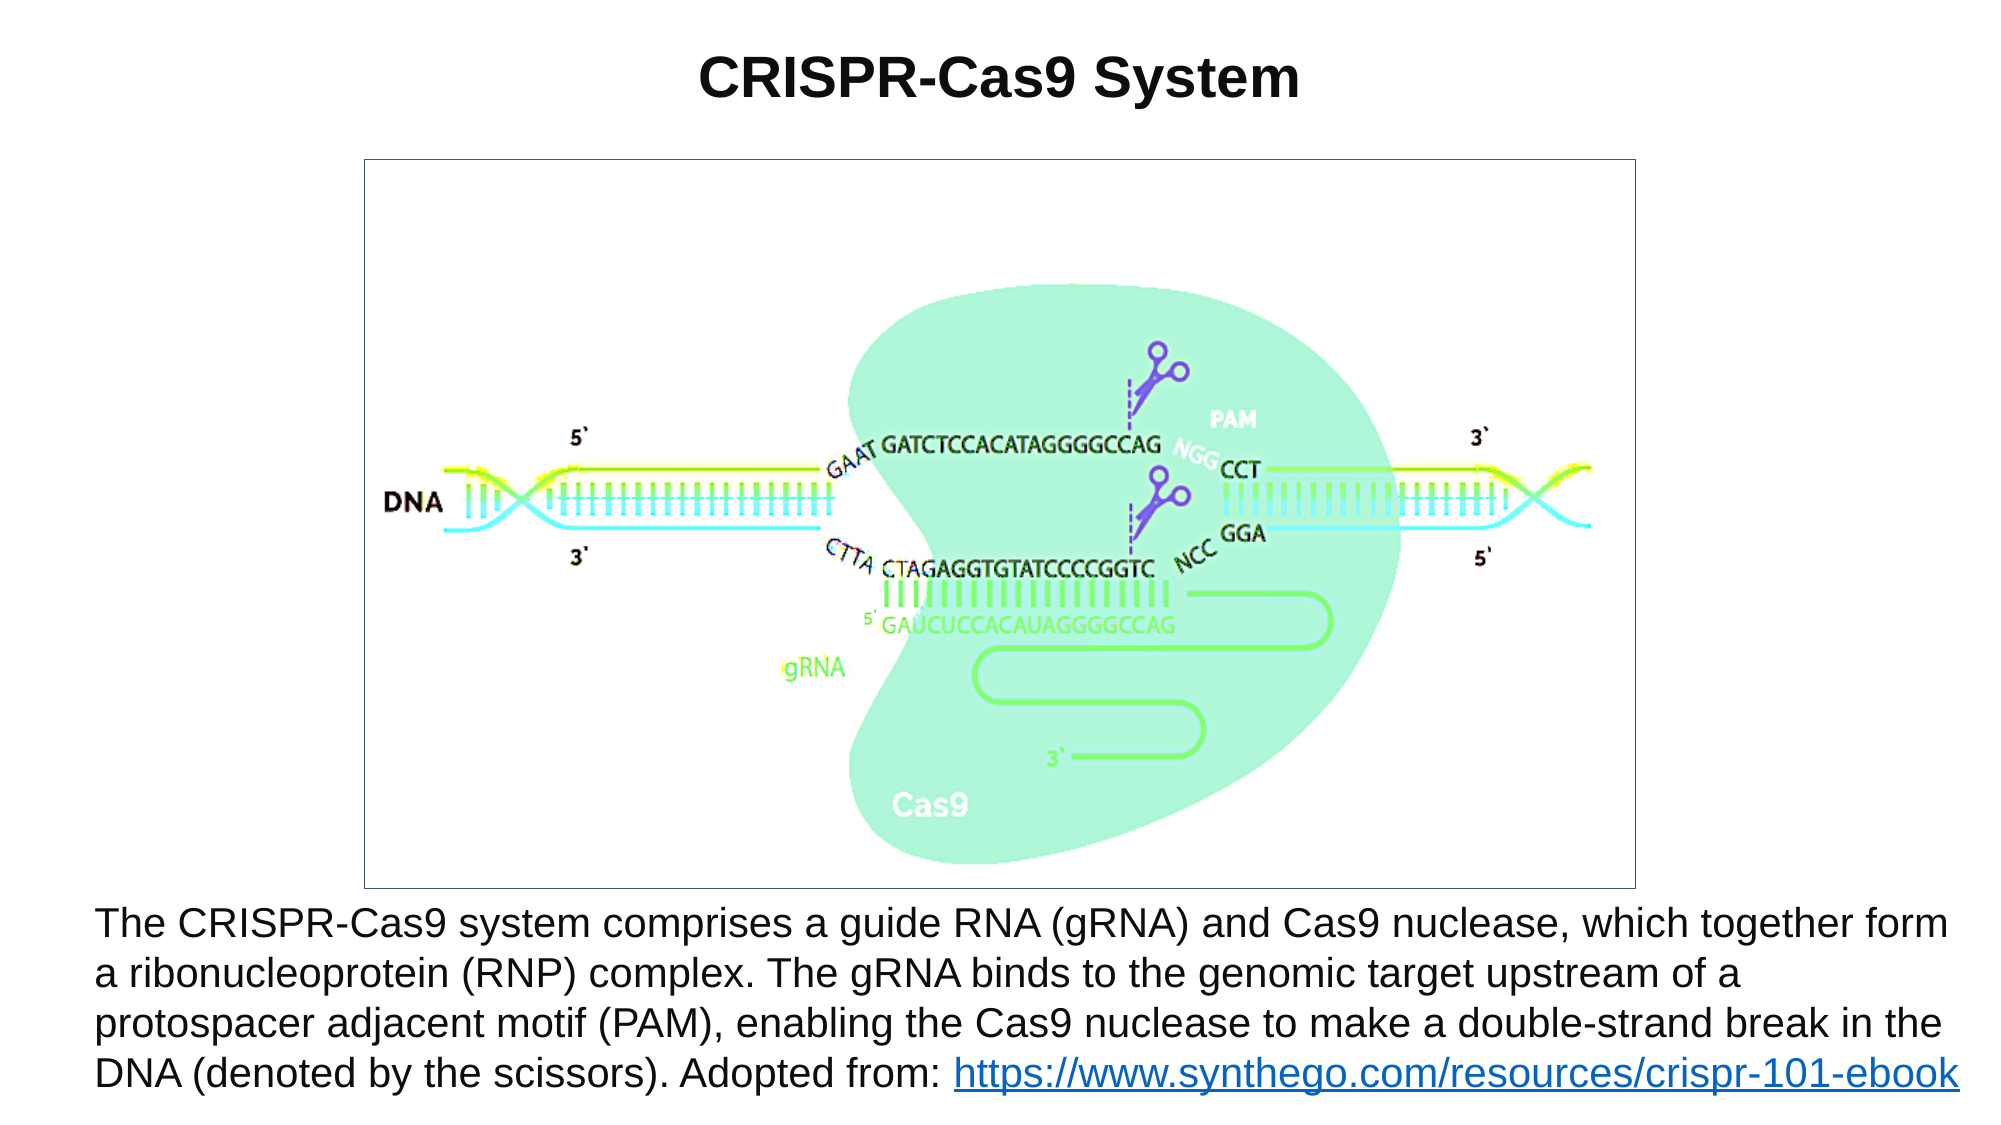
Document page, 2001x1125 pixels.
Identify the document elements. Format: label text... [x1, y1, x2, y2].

text_box The CRISPR-Cas9 system comprises a guide RNA (gRNA) and Cas9 nuclease, which together form a ribonucleoprotein (RNP) complex. The gRNA binds to the genomic target upstream of a protospacer adjacent motif (PAM), enabling the Cas9 nuclease to make a double-strand break in the DNA (denoted by the scissors). Adopted from: https://www.synthego.com/resources/crispr-101-ebook [4, 888, 1979, 1103]
text_box CRISPR-Cas9 System [0, 31, 2000, 117]
picture [364, 159, 1636, 889]
